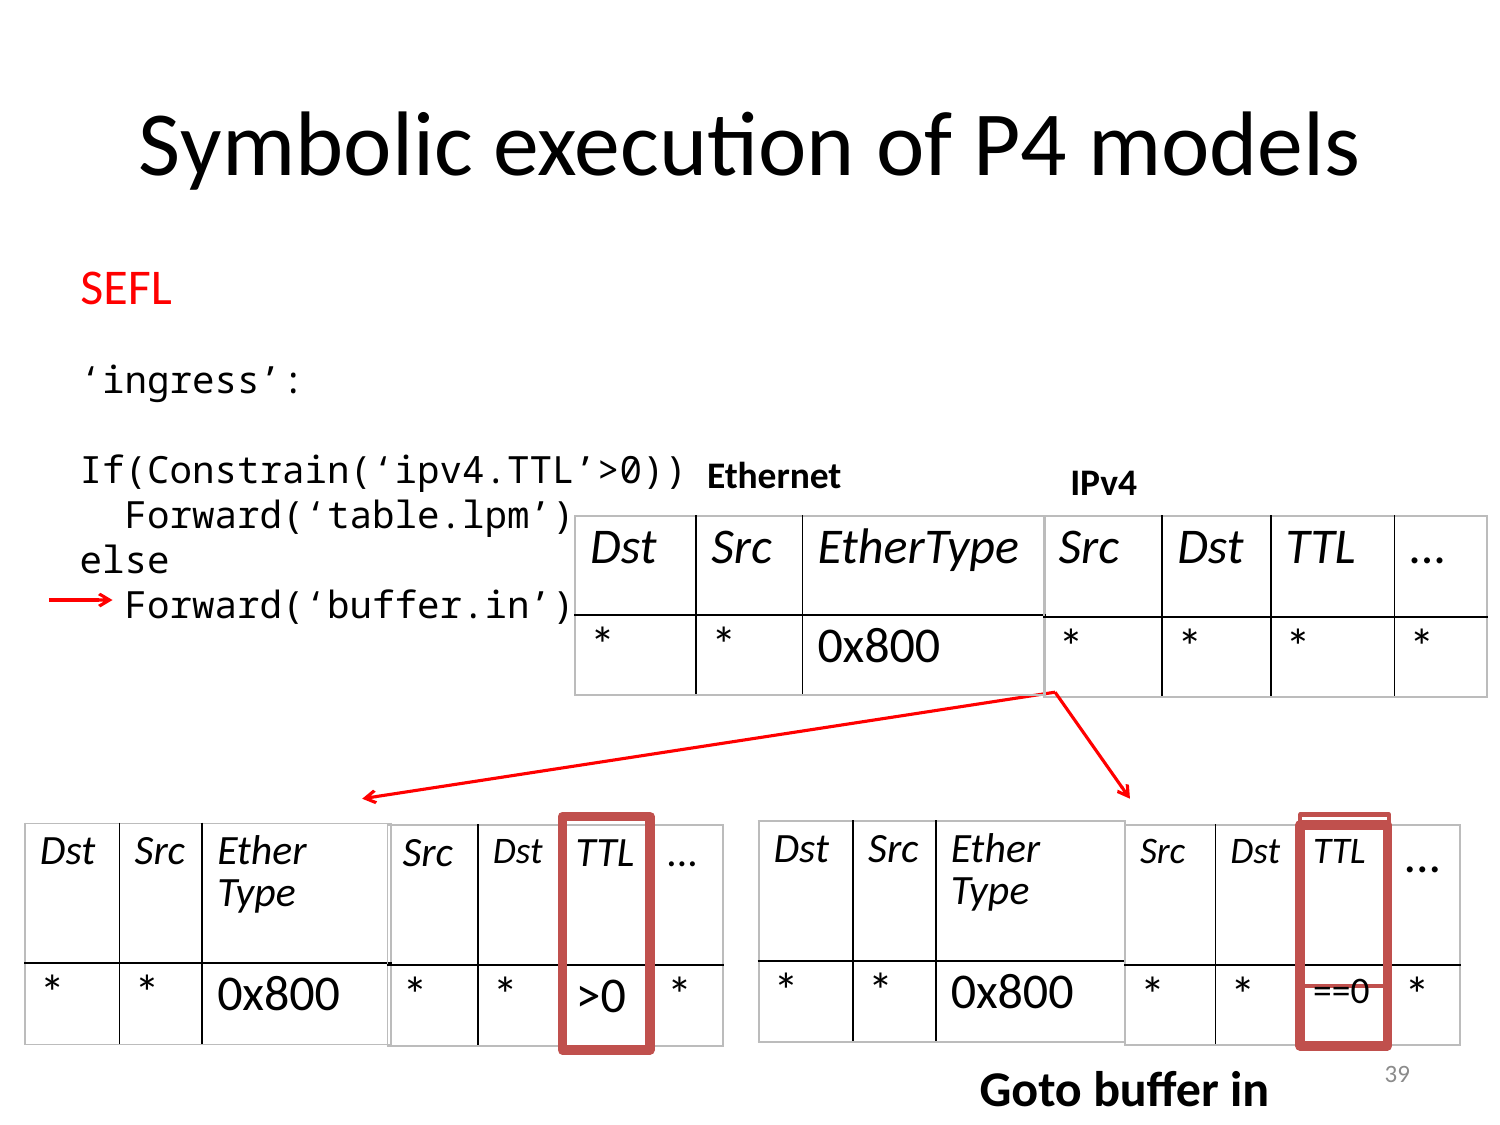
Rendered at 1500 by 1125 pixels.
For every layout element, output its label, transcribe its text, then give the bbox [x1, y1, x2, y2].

table_header ... [1395, 517, 1486, 616]
table_cell * [1216, 966, 1297, 1044]
table_cell * [26, 964, 119, 1044]
table_header Dst [1216, 826, 1297, 964]
table_cell * [1045, 618, 1161, 696]
text_box SEFL [65, 247, 187, 323]
text_box [560, 814, 652, 1052]
text_box [1298, 823, 1389, 1048]
table_header Src [697, 517, 802, 614]
table_cell * [120, 964, 201, 1044]
table_header Dst [479, 826, 560, 964]
table_header Src [1126, 826, 1215, 964]
table_header Dst [26, 824, 119, 962]
table_header EtherType [803, 517, 1043, 614]
table_header Ether Type [937, 822, 1124, 960]
title Symbolic execution of P4 models [75, 45, 1425, 233]
table_header Ether Type [203, 824, 387, 962]
table_cell * [760, 962, 852, 1041]
table_header Dst [1163, 517, 1270, 616]
table_cell * [1395, 618, 1486, 696]
text_box [1298, 812, 1391, 824]
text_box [361, 691, 1053, 799]
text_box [1054, 691, 1131, 799]
table_header ... [653, 826, 722, 964]
table_cell * [697, 616, 802, 690]
table_cell 0x800 [203, 964, 387, 1044]
text_box Ethernet [692, 443, 857, 503]
table_cell * [1163, 618, 1270, 696]
table_cell * [854, 962, 935, 1041]
table_cell * [1272, 618, 1394, 696]
text_box ‘ingress’: If(Constrain(‘ipv4.TTL’>0)) Forward(‘table.lpm’) else Forward(‘buffer.in’) [64, 348, 715, 634]
table_header Src [388, 826, 477, 964]
table_header TTL [1272, 517, 1394, 616]
table_header Dst [576, 517, 695, 614]
table_cell 0x800 [937, 962, 1124, 1041]
table_cell * [576, 616, 695, 690]
table_cell * [1390, 966, 1459, 1044]
slide_number 39 [1074, 1043, 1425, 1103]
table_cell 0x800 [803, 616, 1043, 690]
table_cell * [1126, 966, 1215, 1044]
table_cell * [653, 966, 722, 1045]
table_header Src [854, 822, 935, 960]
table_header ... [1390, 826, 1459, 964]
table_header Dst [760, 822, 852, 960]
table_cell * [388, 966, 477, 1045]
table_header Src [120, 824, 201, 962]
table_header Src [1045, 517, 1161, 616]
text_box Goto buffer in [964, 1049, 1285, 1124]
table_cell * [479, 966, 560, 1045]
text_box IPv4 [1055, 450, 1153, 511]
